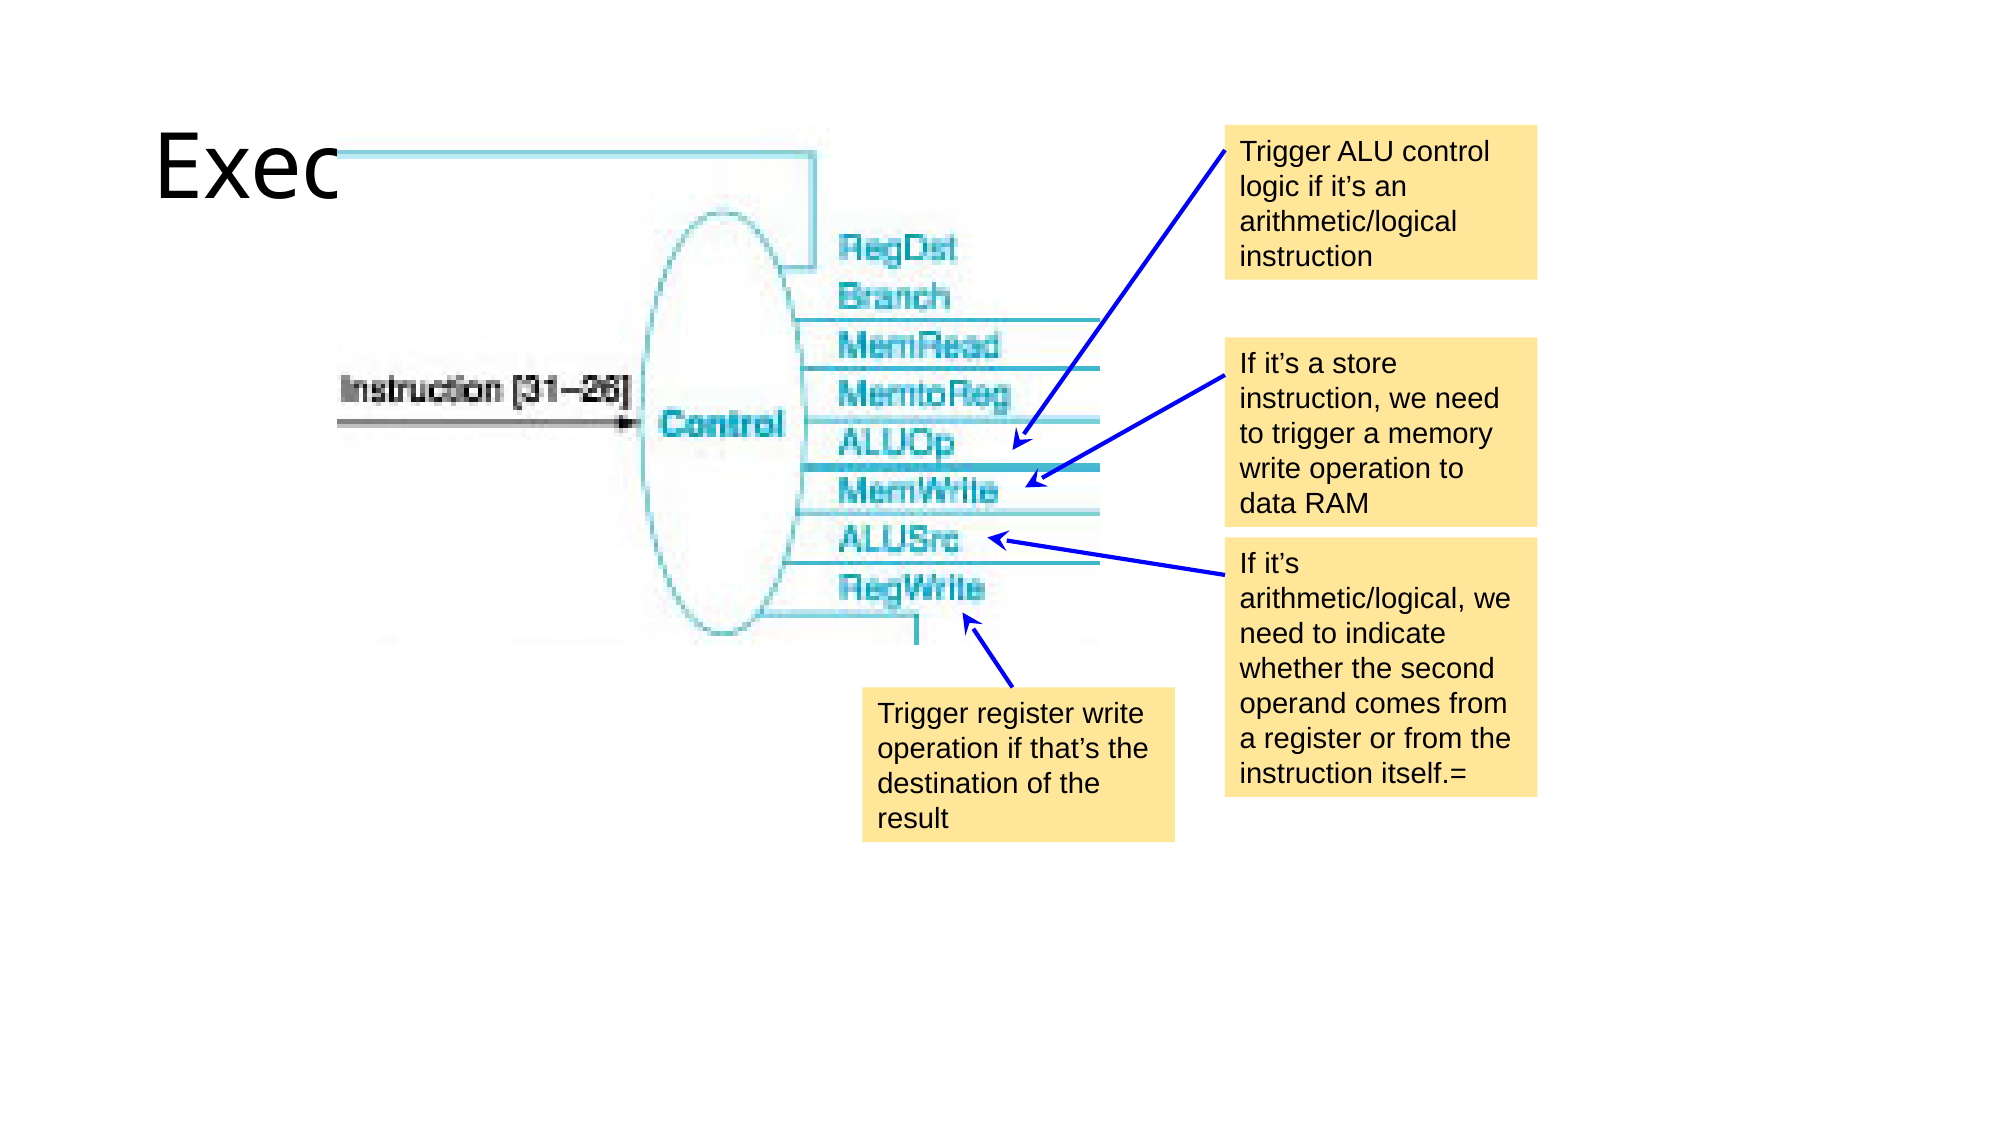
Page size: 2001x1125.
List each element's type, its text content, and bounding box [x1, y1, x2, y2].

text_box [1024, 337, 1538, 530]
picture [337, 124, 1100, 645]
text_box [987, 537, 1538, 800]
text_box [862, 612, 1175, 844]
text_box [1012, 124, 1538, 450]
title Execution Control [137, 59, 1863, 278]
